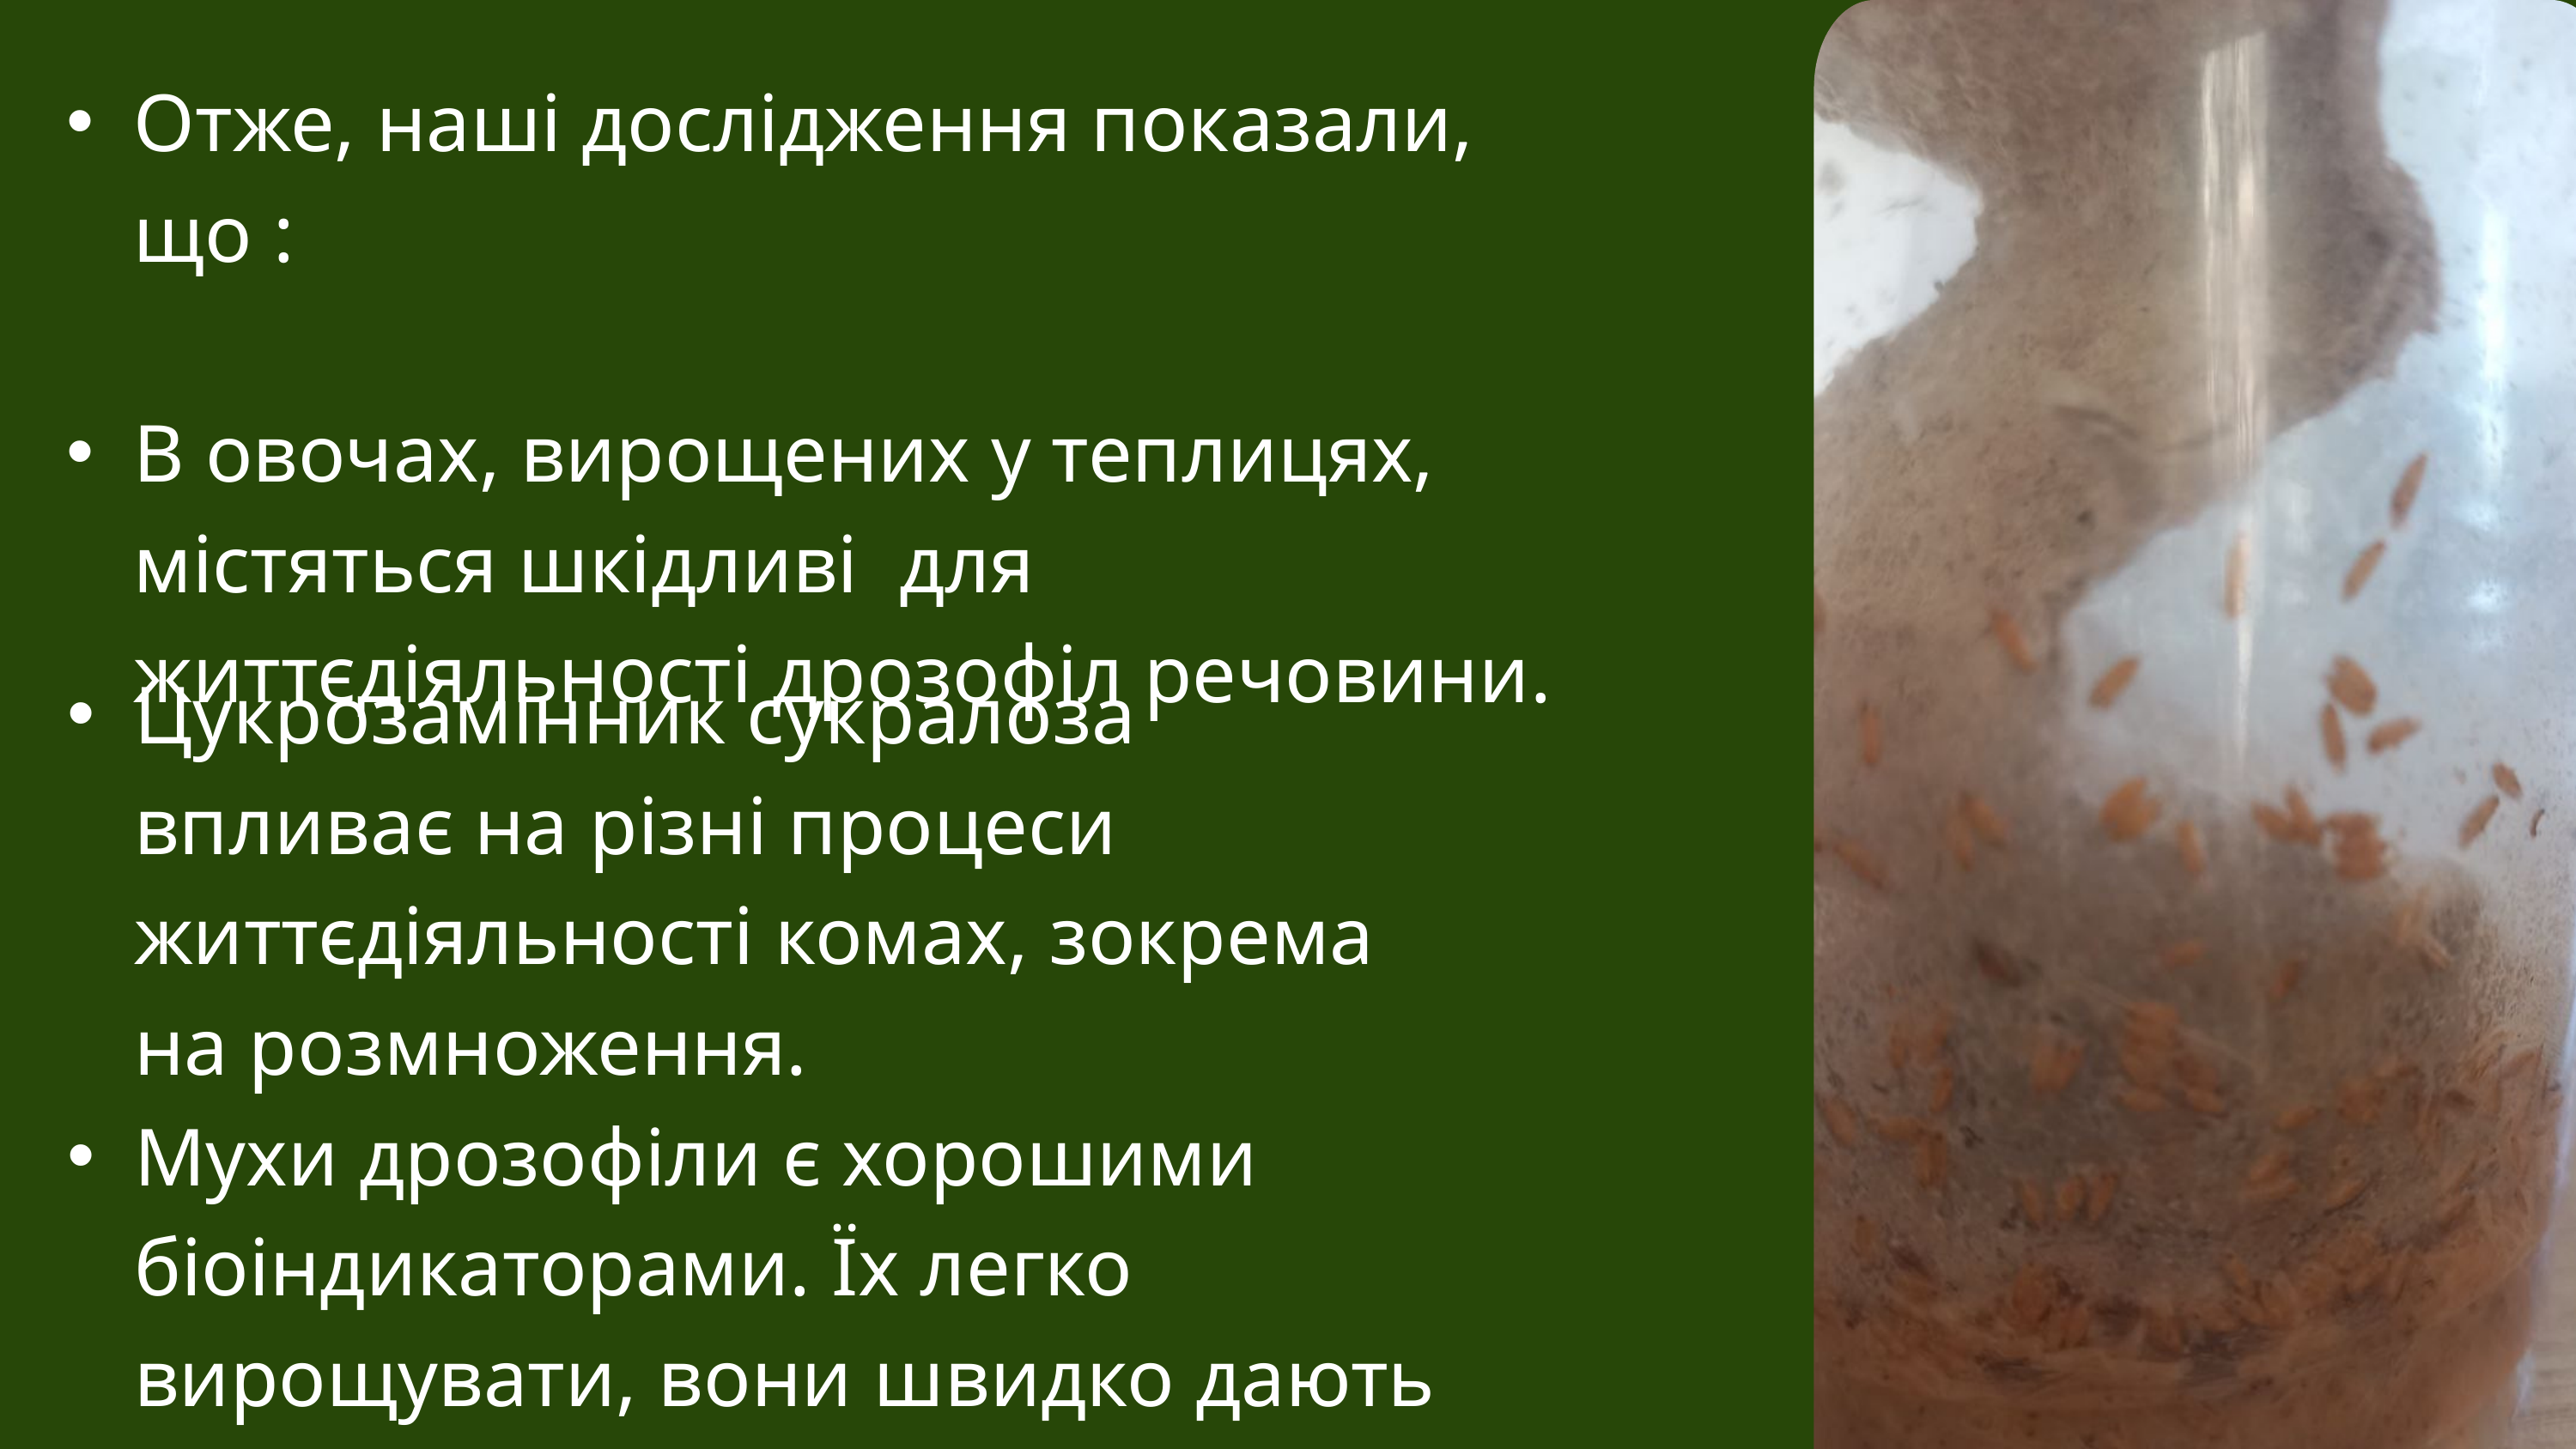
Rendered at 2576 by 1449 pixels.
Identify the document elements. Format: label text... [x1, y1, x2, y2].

text_box Цукрозамінник сукралоза впливає на різні процеси життєдіяльності комах, зокрема на розмноження. Мухи дрозофіли є хорошими біоіндикаторами. Їх легко вирощувати, вони швидко дають тест-відгук. [0, 428, 1437, 1449]
text_box Отже, наші дослідження показали, що : В овочах, вирощених у теплицях, містяться шкідливі для життєдіяльності дрозофіл речовини. [0, 57, 1611, 718]
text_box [1814, 0, 2576, 1449]
